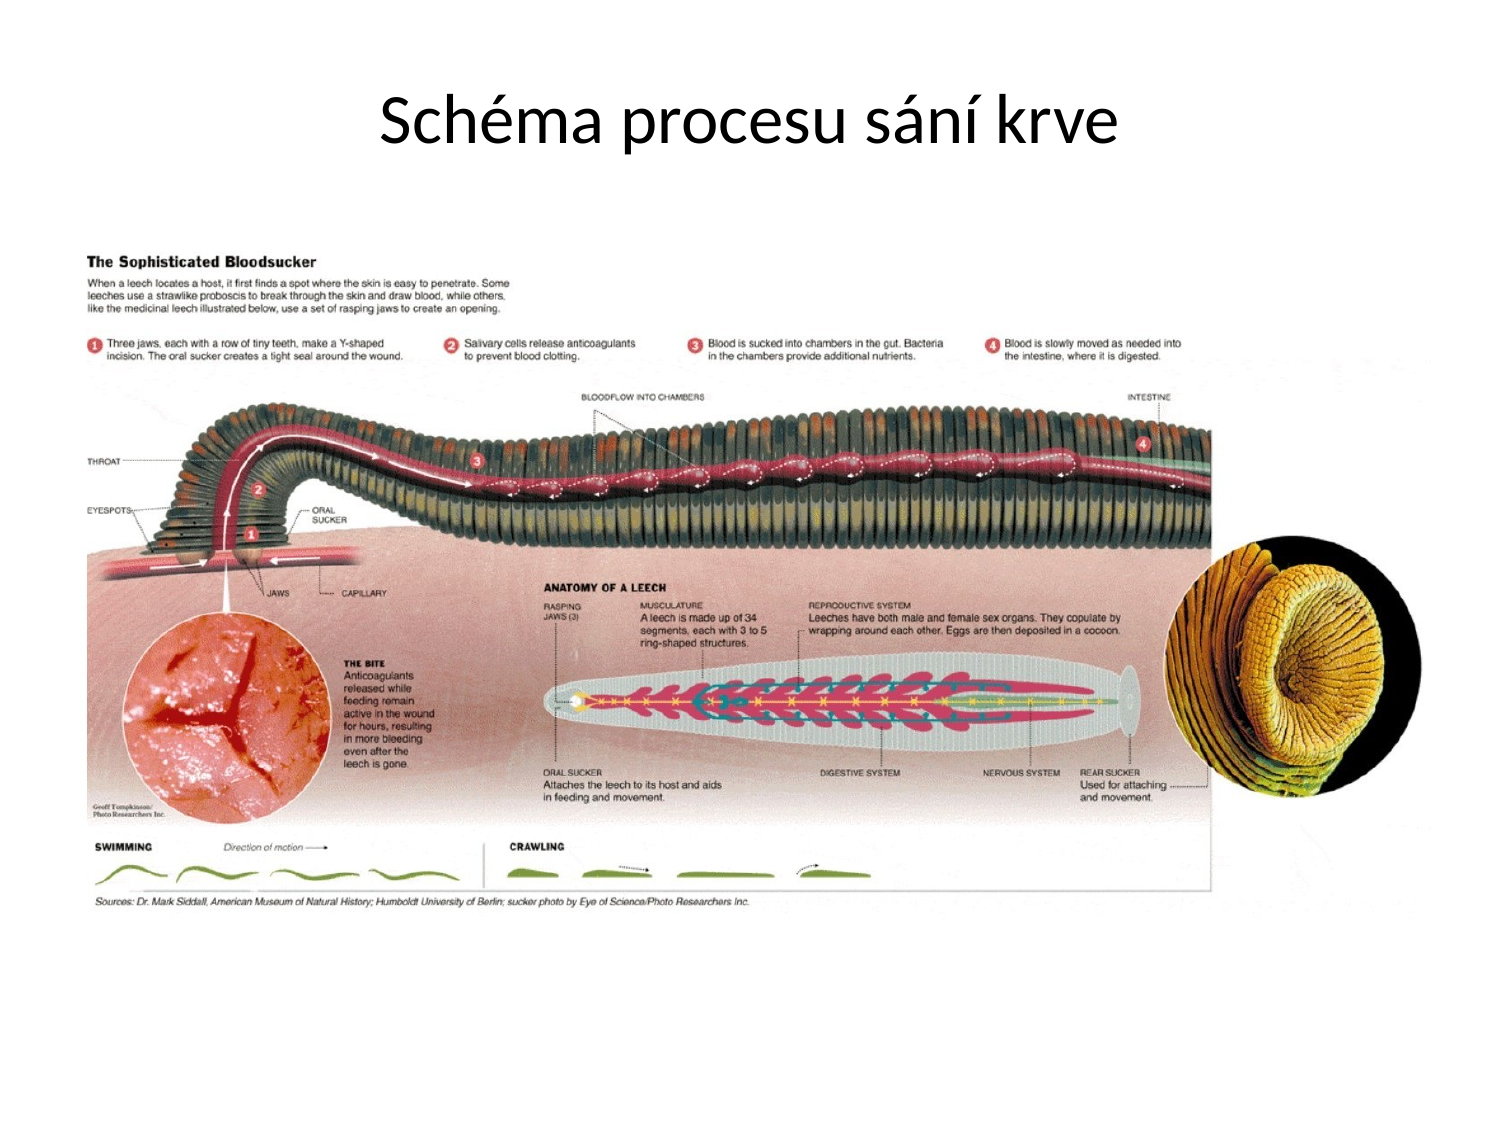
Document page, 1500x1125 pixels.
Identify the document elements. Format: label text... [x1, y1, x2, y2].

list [80, 243, 1431, 921]
title Schéma procesu sání krve [75, 45, 1425, 185]
